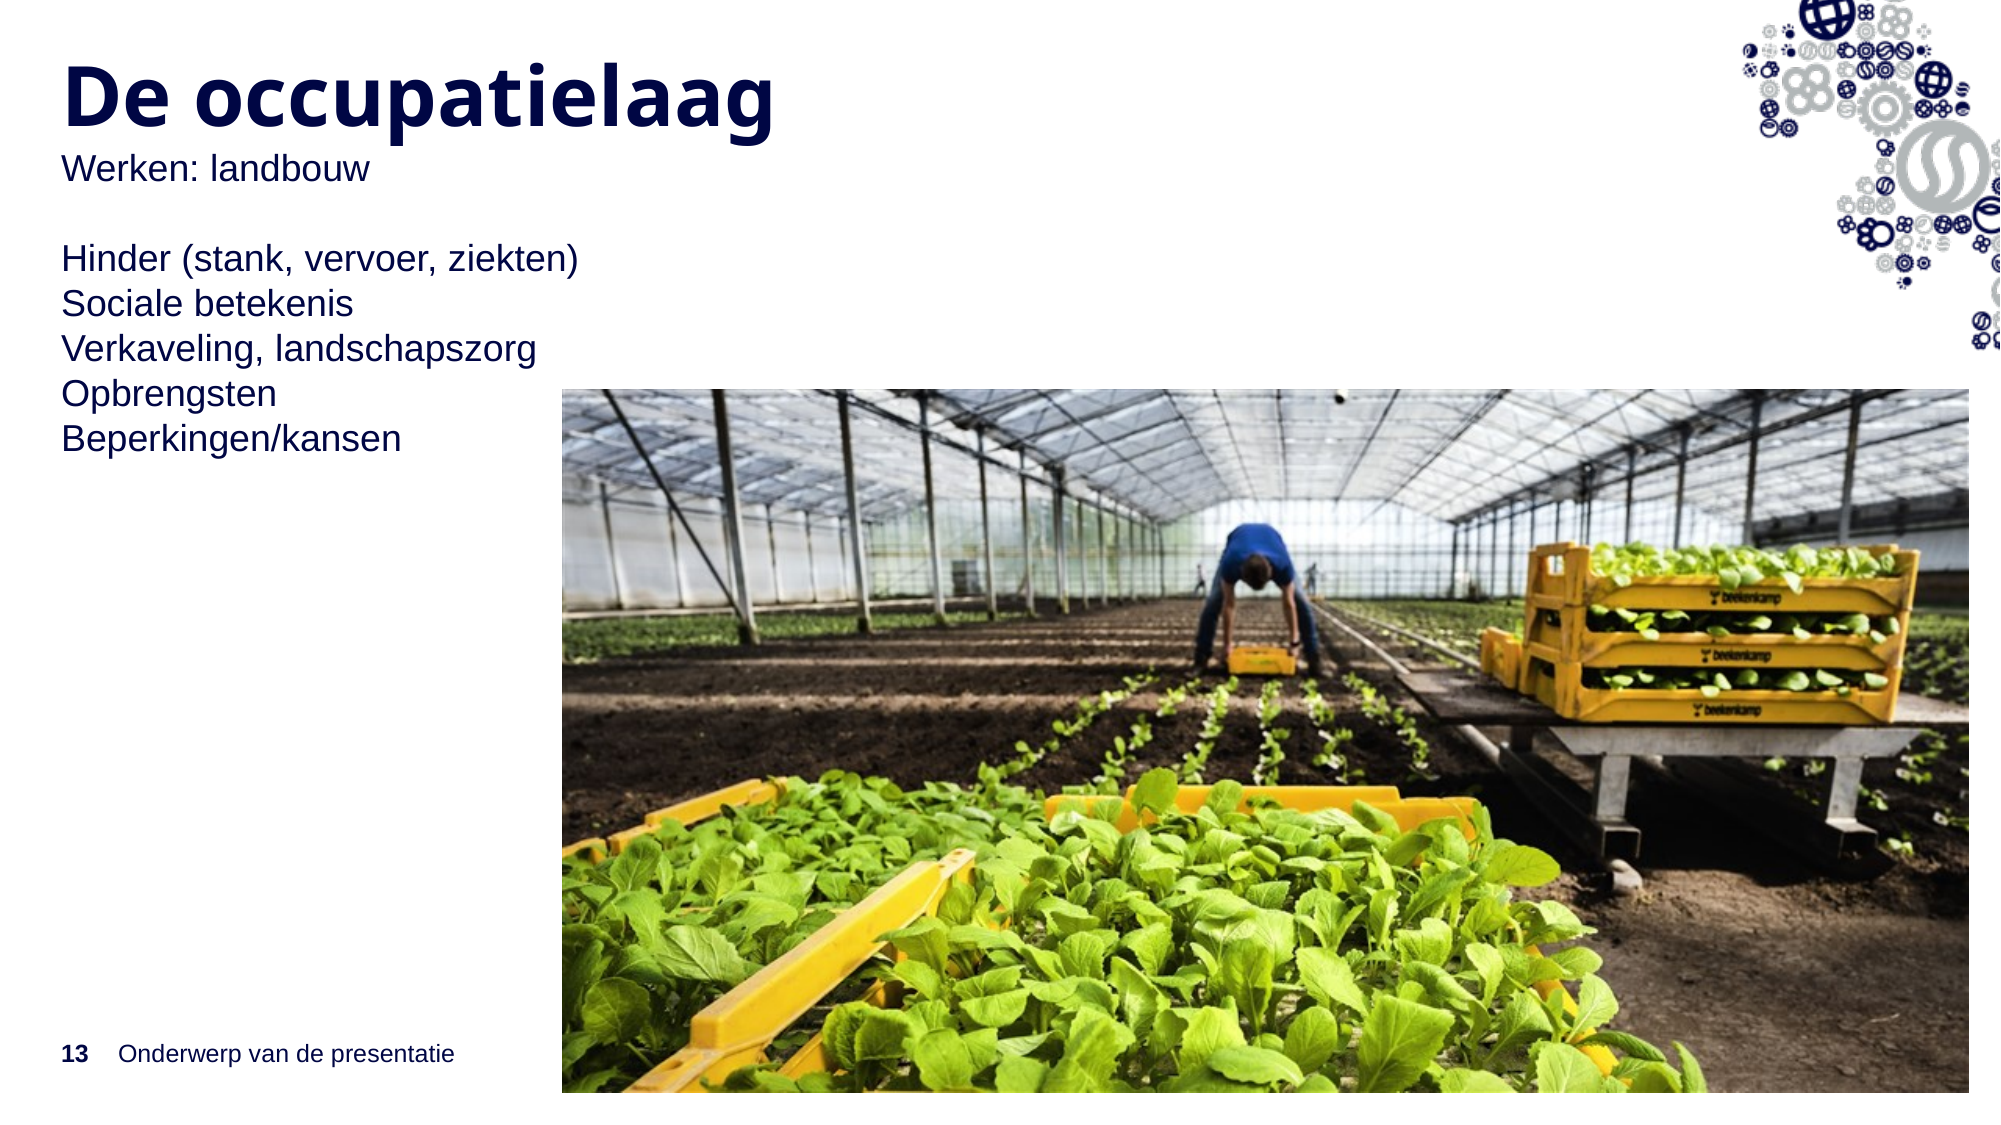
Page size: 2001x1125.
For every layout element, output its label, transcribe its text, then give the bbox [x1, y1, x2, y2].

footer Onderwerp van de presentatie [118, 1037, 562, 1073]
title De occupatielaag [60, 48, 1720, 143]
picture [0, 0, 2000, 1125]
slide_number 13 [60, 1037, 113, 1073]
list Werken: landbouw Hinder (stank, vervoer, ziekten) Sociale betekenis Verkaveling, landschapszorg Opbrengsten Beperkingen/kansen [60, 143, 1940, 869]
